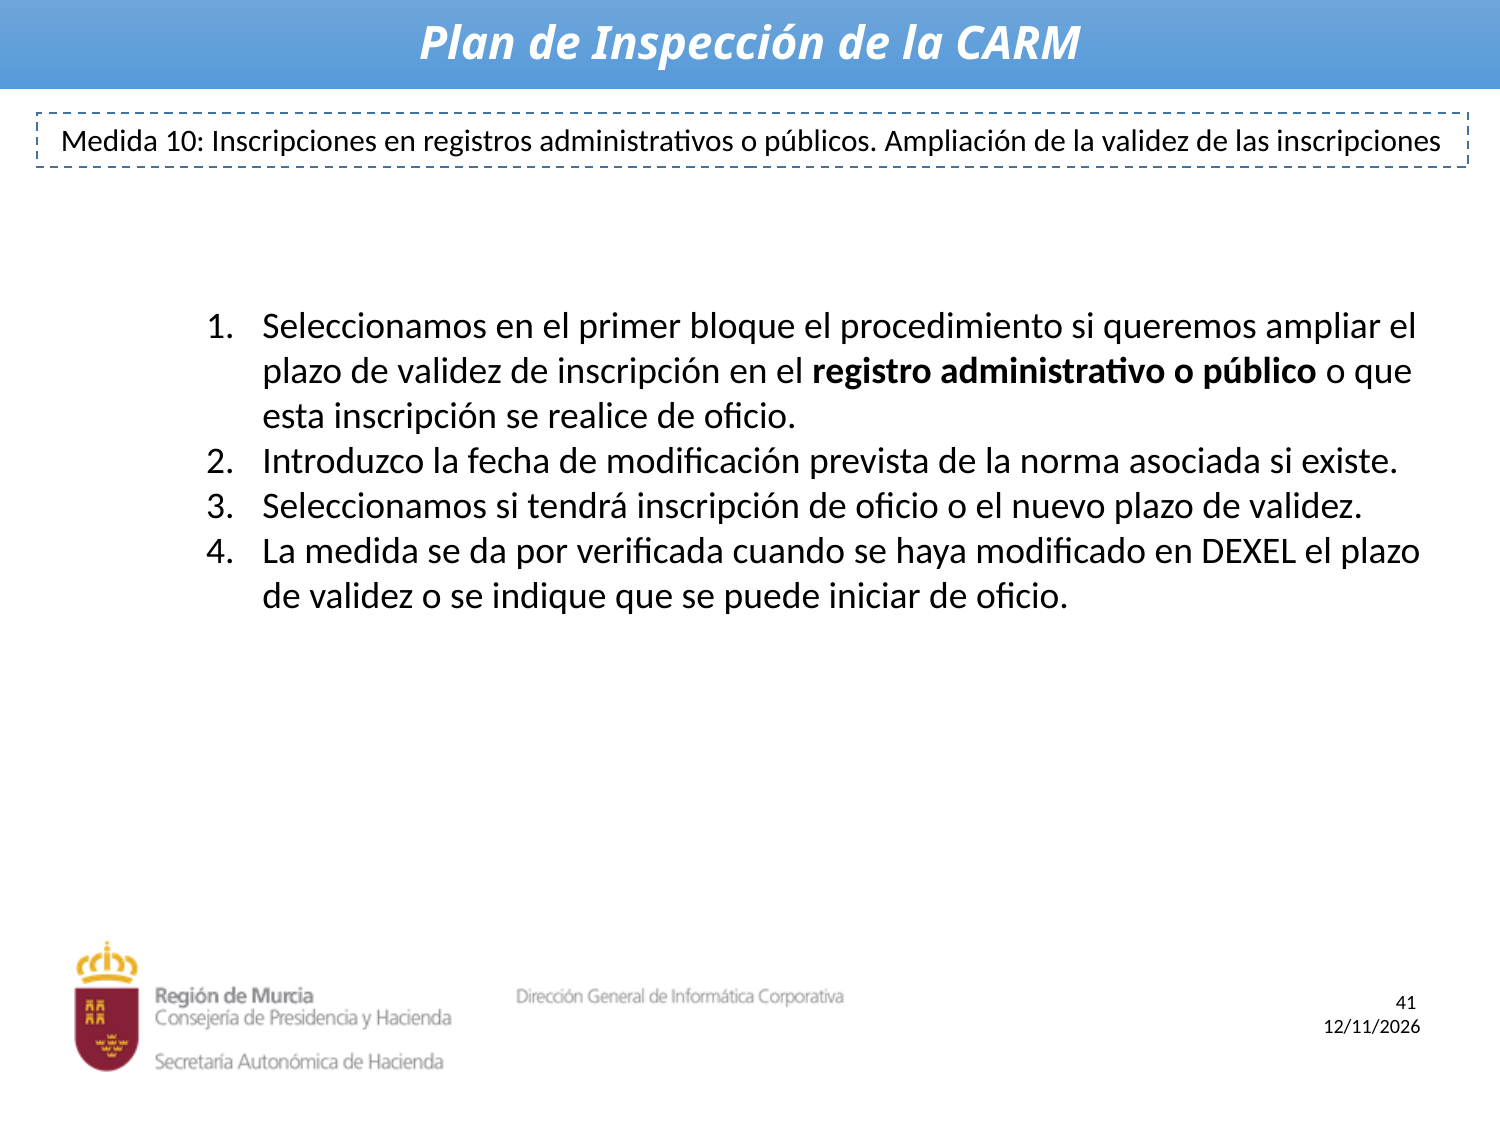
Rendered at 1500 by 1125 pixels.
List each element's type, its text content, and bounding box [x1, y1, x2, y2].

text_box Medida 10: Inscripciones en registros administrativos o públicos. Ampliación de la validez de las inscripciones [36, 112, 1469, 168]
title Plan de Inspección de la CARM [0, 0, 1500, 89]
picture [59, 923, 855, 1097]
text_box Seleccionamos en el primer bloque el procedimiento si queremos ampliar el plazo de validez de inscripción en el registro administrativo o público o que esta inscripción se realice de oficio. Introduzco la fecha de modificación prevista de la norma asociada si existe. Seleccionamos si tendrá inscripción de oficio o el nuevo plazo de validez. La medida se da por verificada cuando se haya modificado en DEXEL el plazo de validez o se indique que se puede iniciar de oficio. [116, 204, 1463, 759]
